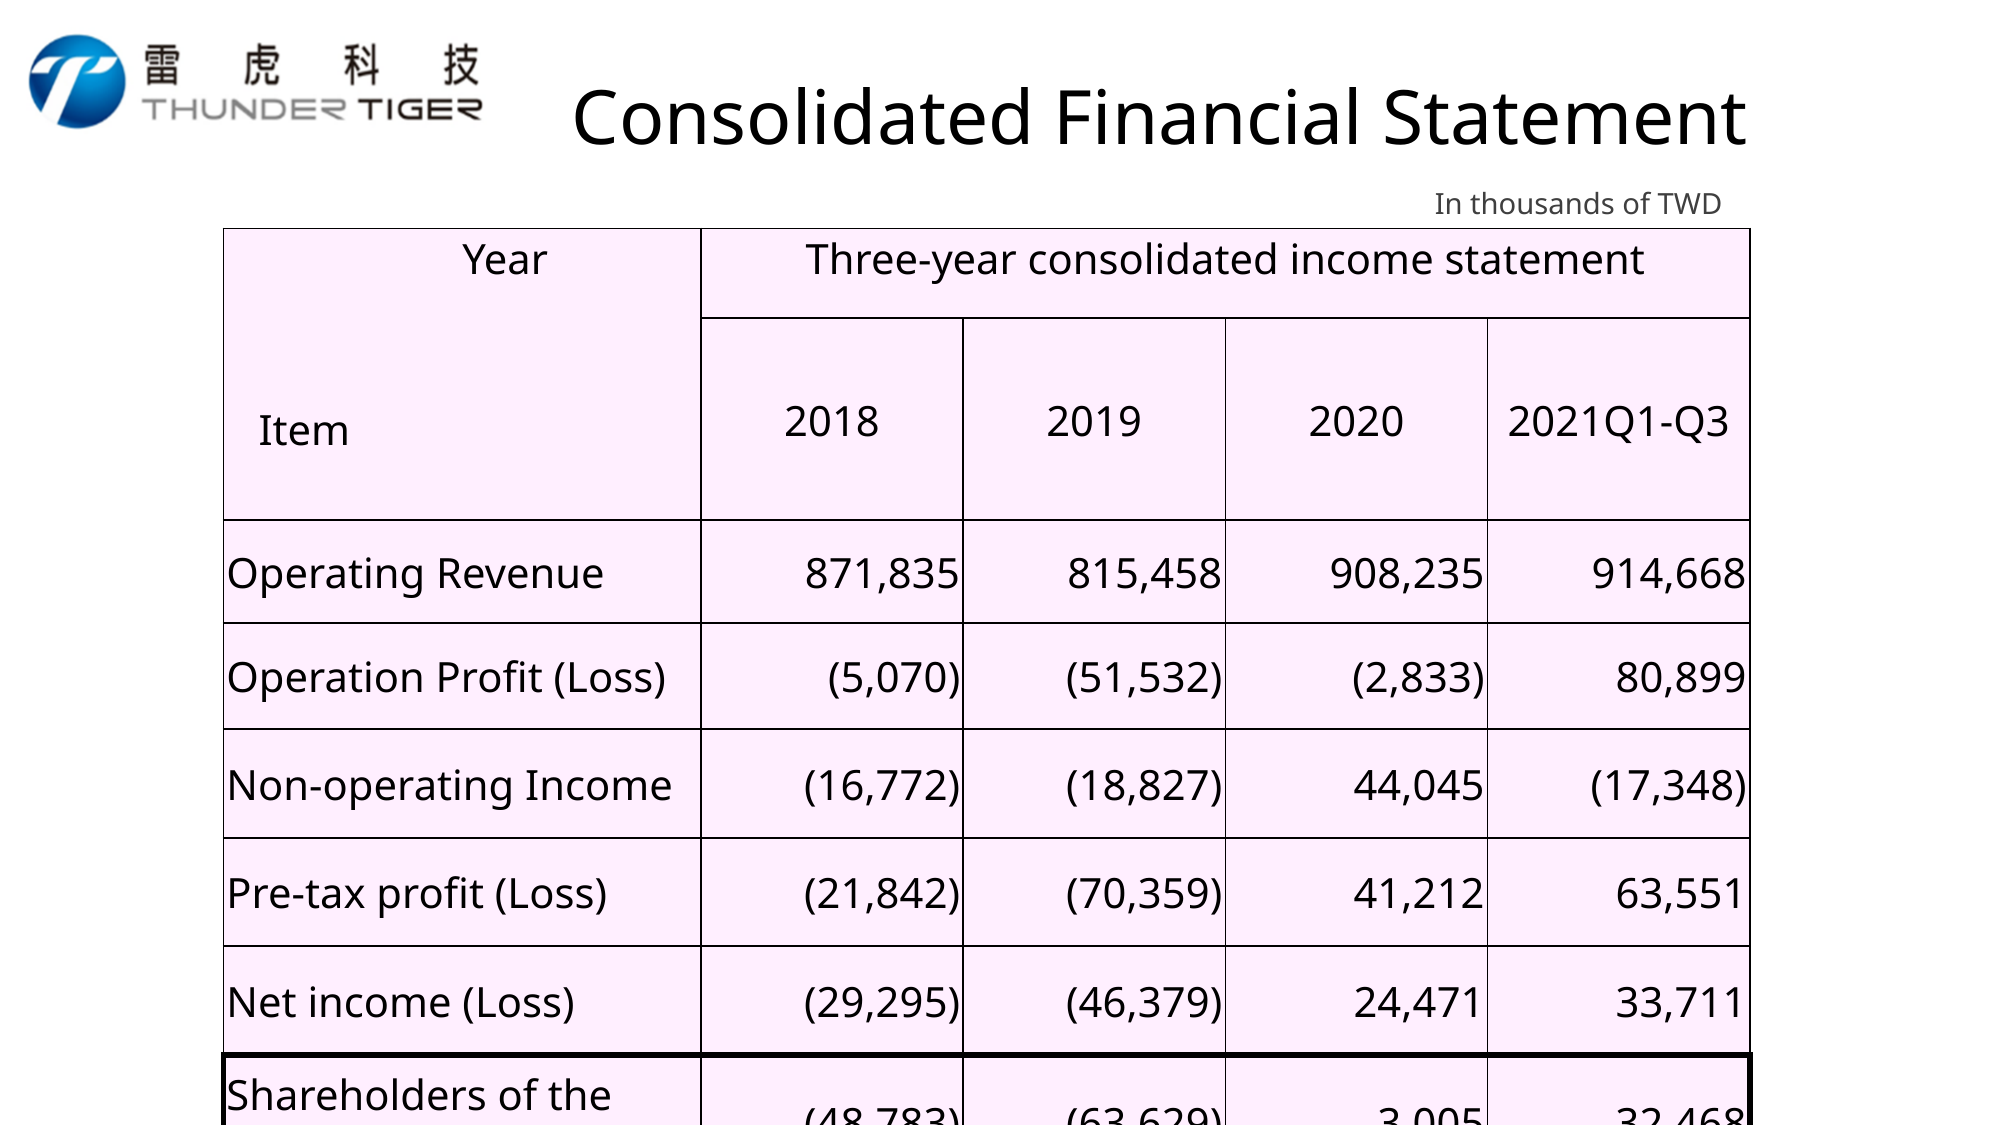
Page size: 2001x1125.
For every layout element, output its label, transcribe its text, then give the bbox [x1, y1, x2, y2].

slide_number 33 [0, 0, 493, 493]
table_cell Net income (Loss) [224, 947, 700, 1052]
table_cell 80,899 [1488, 624, 1749, 728]
table_cell 32,468 [1488, 1058, 1747, 1125]
table_cell 2021Q1-Q3 [1488, 319, 1749, 519]
table_cell 871,835 [702, 521, 962, 622]
table_cell (17,348) [1488, 730, 1749, 837]
text_box Consolidated Financial Statement [541, 62, 1779, 168]
table_cell 2019 [964, 319, 1225, 519]
text_box In thousands of TWD [1419, 177, 1738, 228]
table_cell (48,783) [702, 1058, 962, 1125]
table_header Three-year consolidated income statement [702, 229, 1749, 317]
table_cell 2020 [1226, 319, 1487, 519]
table_cell Pre-tax profit (Loss) [224, 839, 700, 945]
table_cell 815,458 [964, 521, 1225, 622]
table_cell (5,070) [702, 624, 962, 728]
table_cell (18,827) [964, 730, 1225, 837]
table_cell (51,532) [964, 624, 1225, 728]
table_cell (21,842) [702, 839, 962, 945]
table_cell 24,471 [1226, 947, 1487, 1052]
table_cell 33,711 [1488, 947, 1749, 1052]
table_cell 63,551 [1488, 839, 1749, 945]
table_cell Non-operating Income [224, 730, 700, 837]
table_cell (70,359) [964, 839, 1225, 945]
table_cell 44,045 [1226, 730, 1487, 837]
table_cell (29,295) [702, 947, 962, 1052]
table_cell 908,235 [1226, 521, 1487, 622]
table_cell (46,379) [964, 947, 1225, 1052]
table_cell 3,005 [1226, 1058, 1487, 1125]
table_cell Operating Revenue [224, 521, 700, 622]
table_header Year Item [224, 229, 700, 519]
table_cell (63,629) [964, 1058, 1225, 1125]
table_cell 914,668 [1488, 521, 1749, 622]
table_cell 41,212 [1226, 839, 1487, 945]
table_cell (16,772) [702, 730, 962, 837]
picture [6, 0, 500, 154]
table_cell Operation Profit (Loss) [224, 624, 700, 728]
table_cell 2018 [702, 319, 962, 519]
table_cell (2,833) [1226, 624, 1487, 728]
table_cell Shareholders of the parent [226, 1058, 700, 1125]
